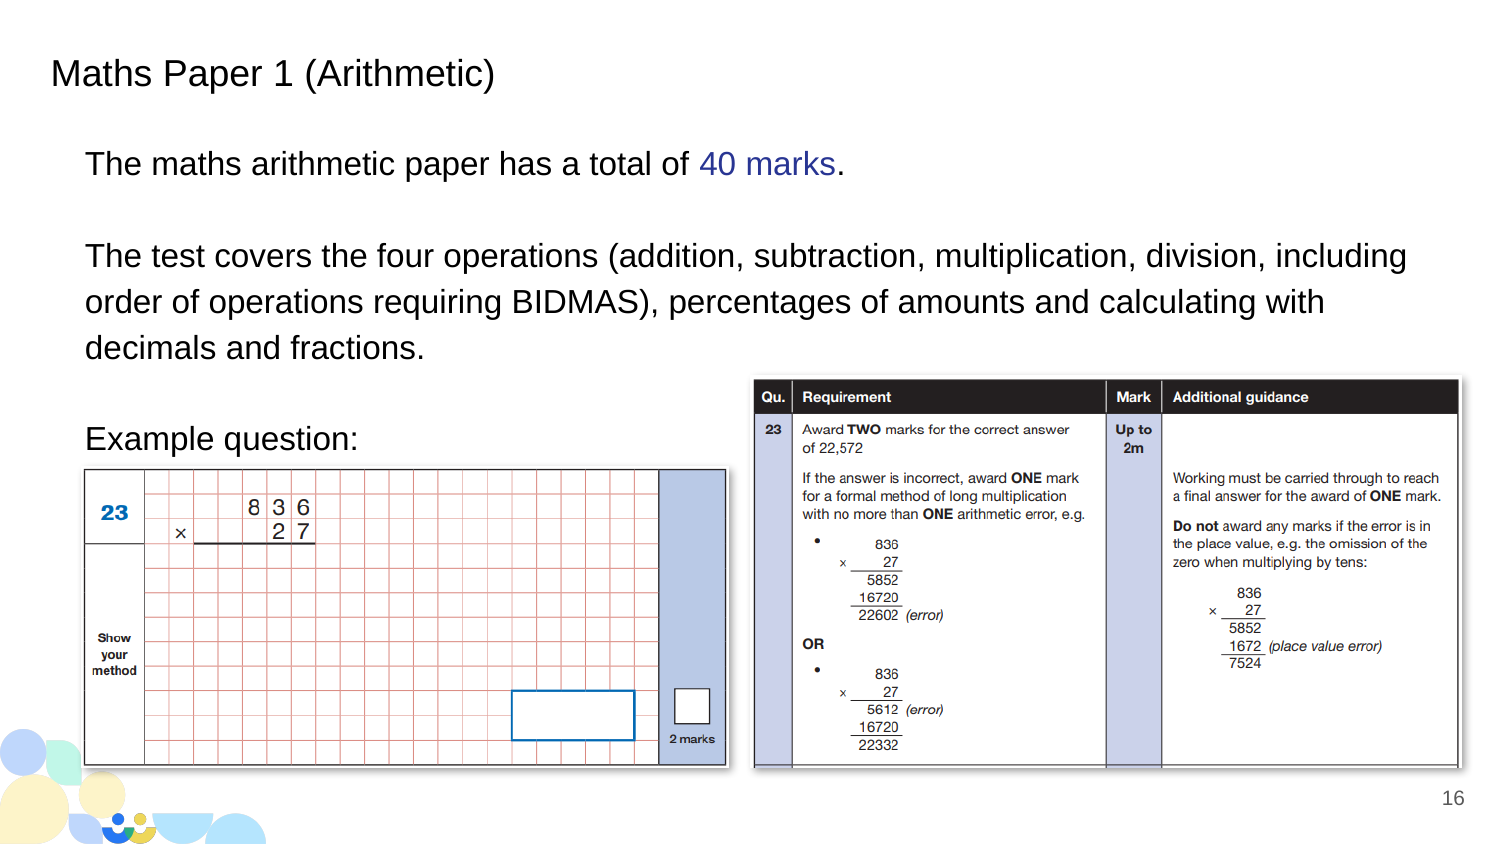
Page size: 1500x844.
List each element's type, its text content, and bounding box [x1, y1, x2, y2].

picture [0, 466, 729, 844]
list The maths arithmetic paper has a total of 40 marks. The test covers the four operations (addition, subtraction, multiplication, division, including order of operations requiring BIDMAS), percentages of amounts and calculating with decimals and fractions. Example question: [51, 121, 1449, 467]
title Maths Paper 1 (Arithmetic) [35, 34, 1434, 106]
picture [749, 375, 1462, 768]
slide_number 16 [1389, 764, 1480, 830]
